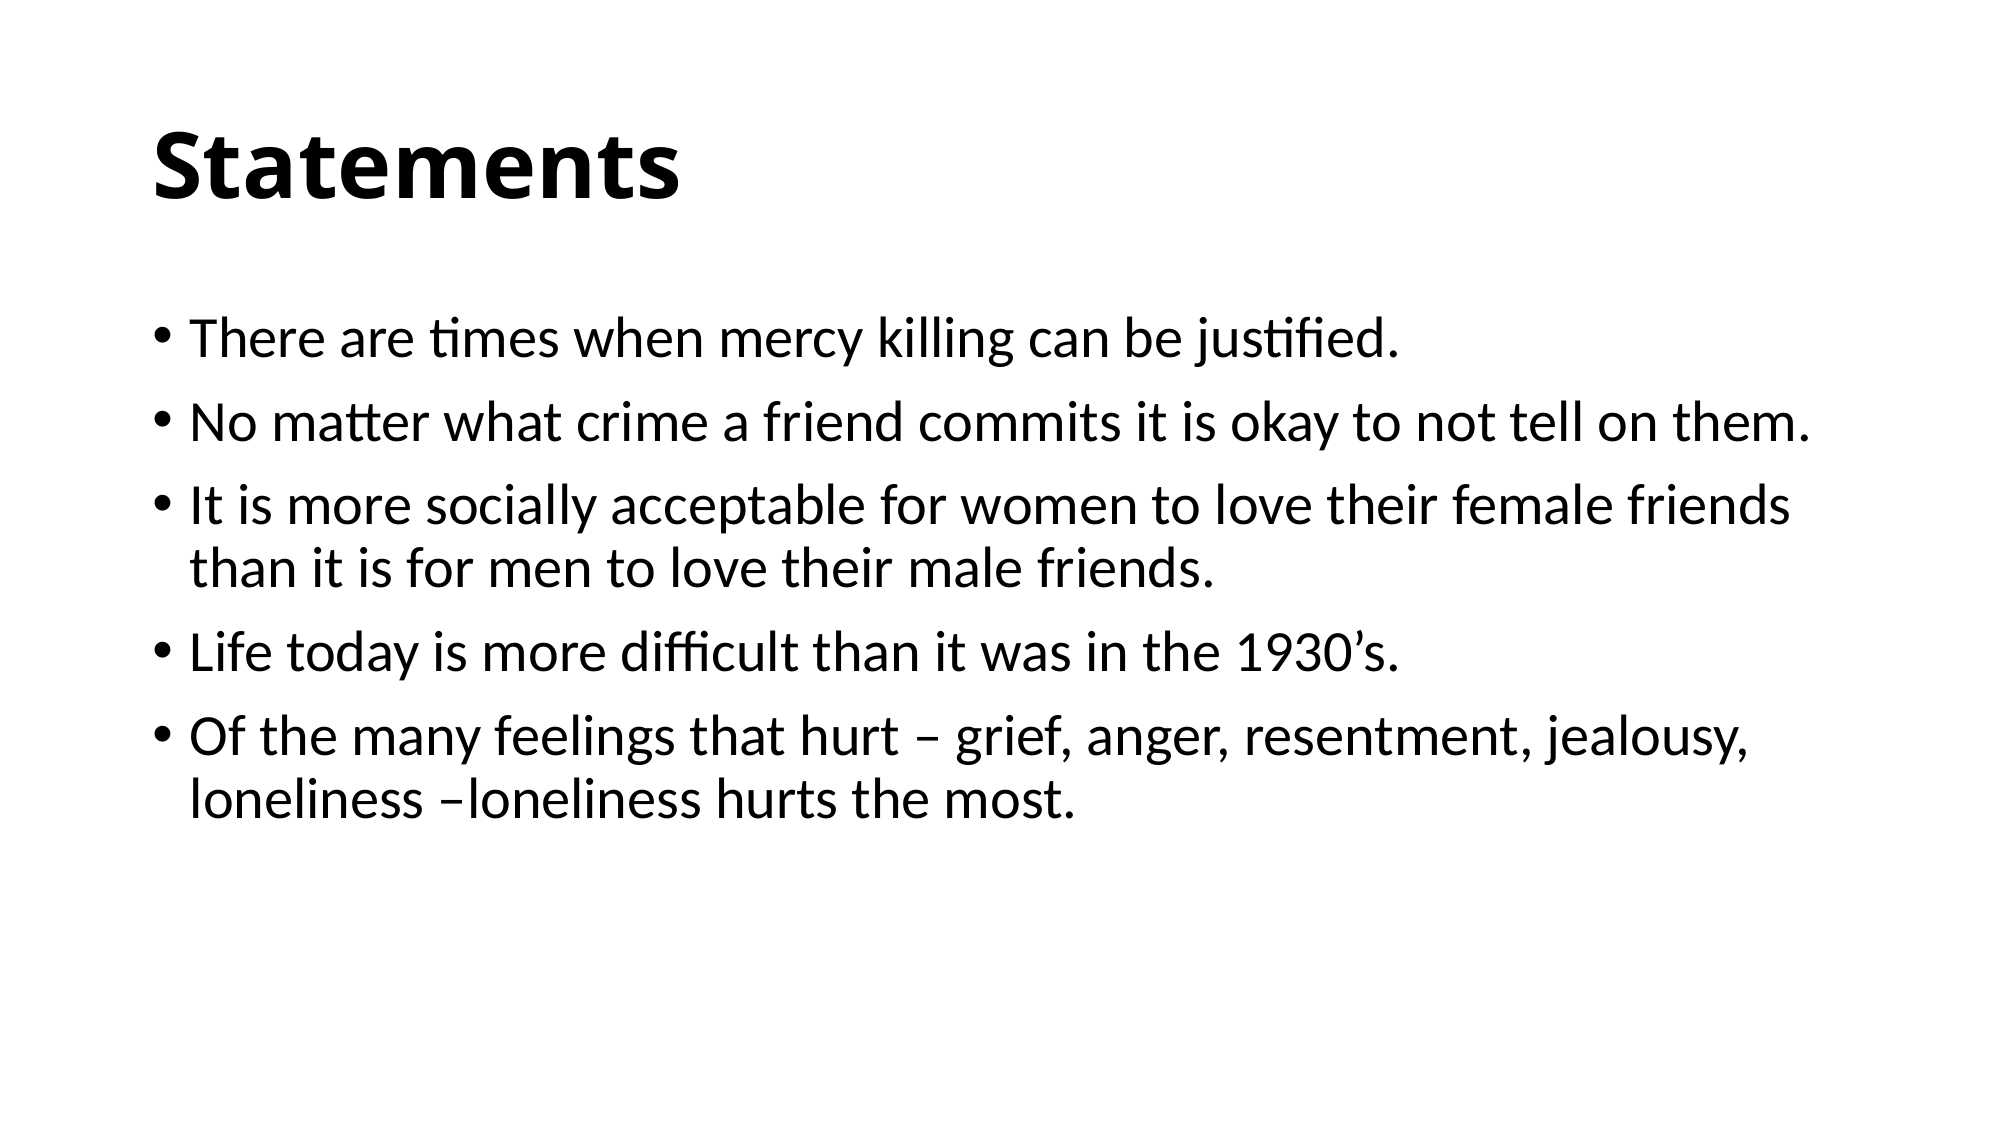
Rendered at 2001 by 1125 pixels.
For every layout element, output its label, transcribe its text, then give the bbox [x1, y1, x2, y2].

list There are times when mercy killing can be justified. No matter what crime a friend commits it is okay to not tell on them. It is more socially acceptable for women to love their female friends than it is for men to love their male friends. Life today is more difficult than it was in the 1930’s. Of the many feelings that hurt – grief, anger, resentment, jealousy, loneliness –loneliness hurts the most. [137, 299, 1863, 1014]
title Statements [137, 59, 1863, 278]
